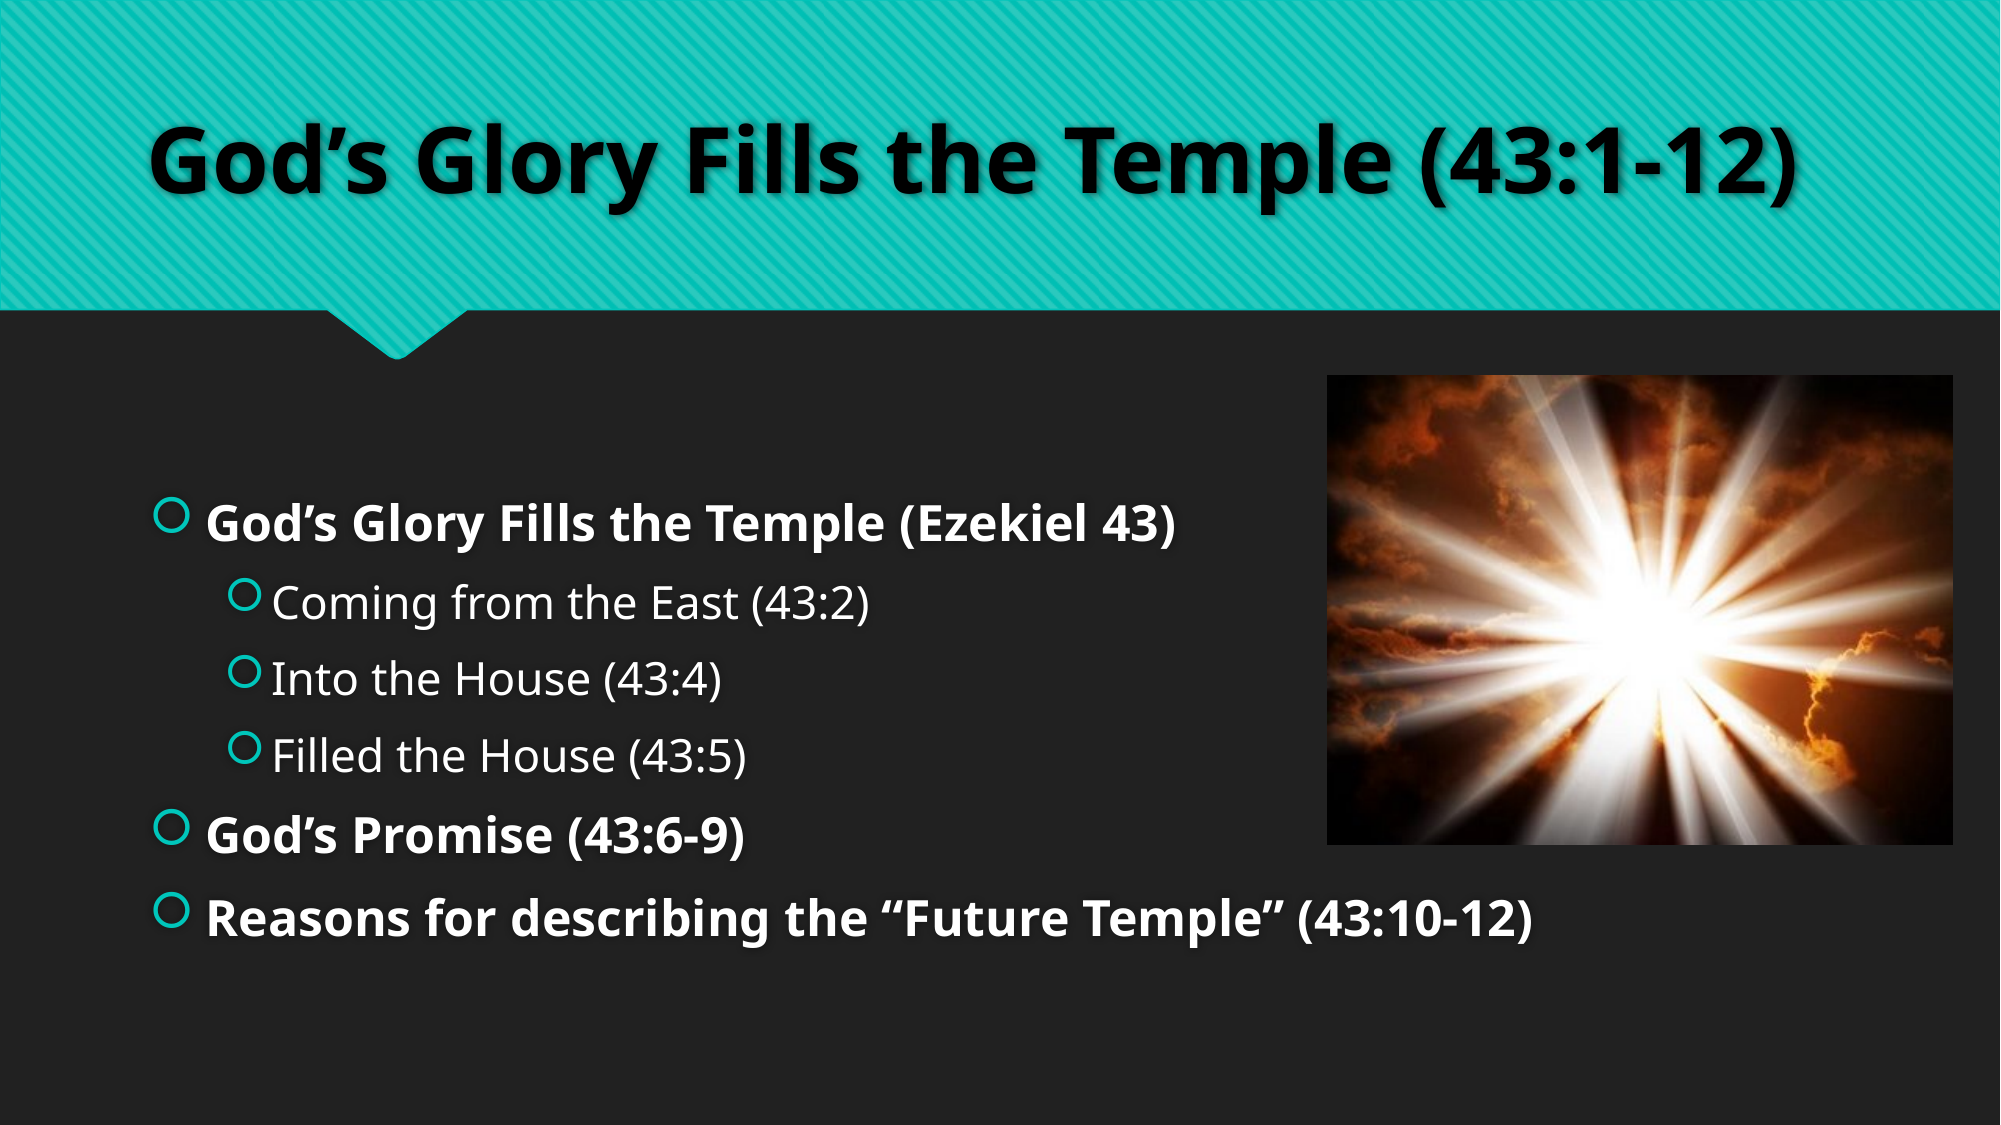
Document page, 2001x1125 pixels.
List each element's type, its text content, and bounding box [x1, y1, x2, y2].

list God’s Glory Fills the Temple (Ezekiel 43) Coming from the East (43:2) Into the House (43:4) Filled the House (43:5) God’s Promise (43:6-9) Reasons for describing the “Future Temple” (43:10-12) [134, 420, 1866, 1018]
title God’s Glory Fills the Temple (43:1-12) [131, 46, 1866, 220]
picture [1327, 375, 1954, 845]
